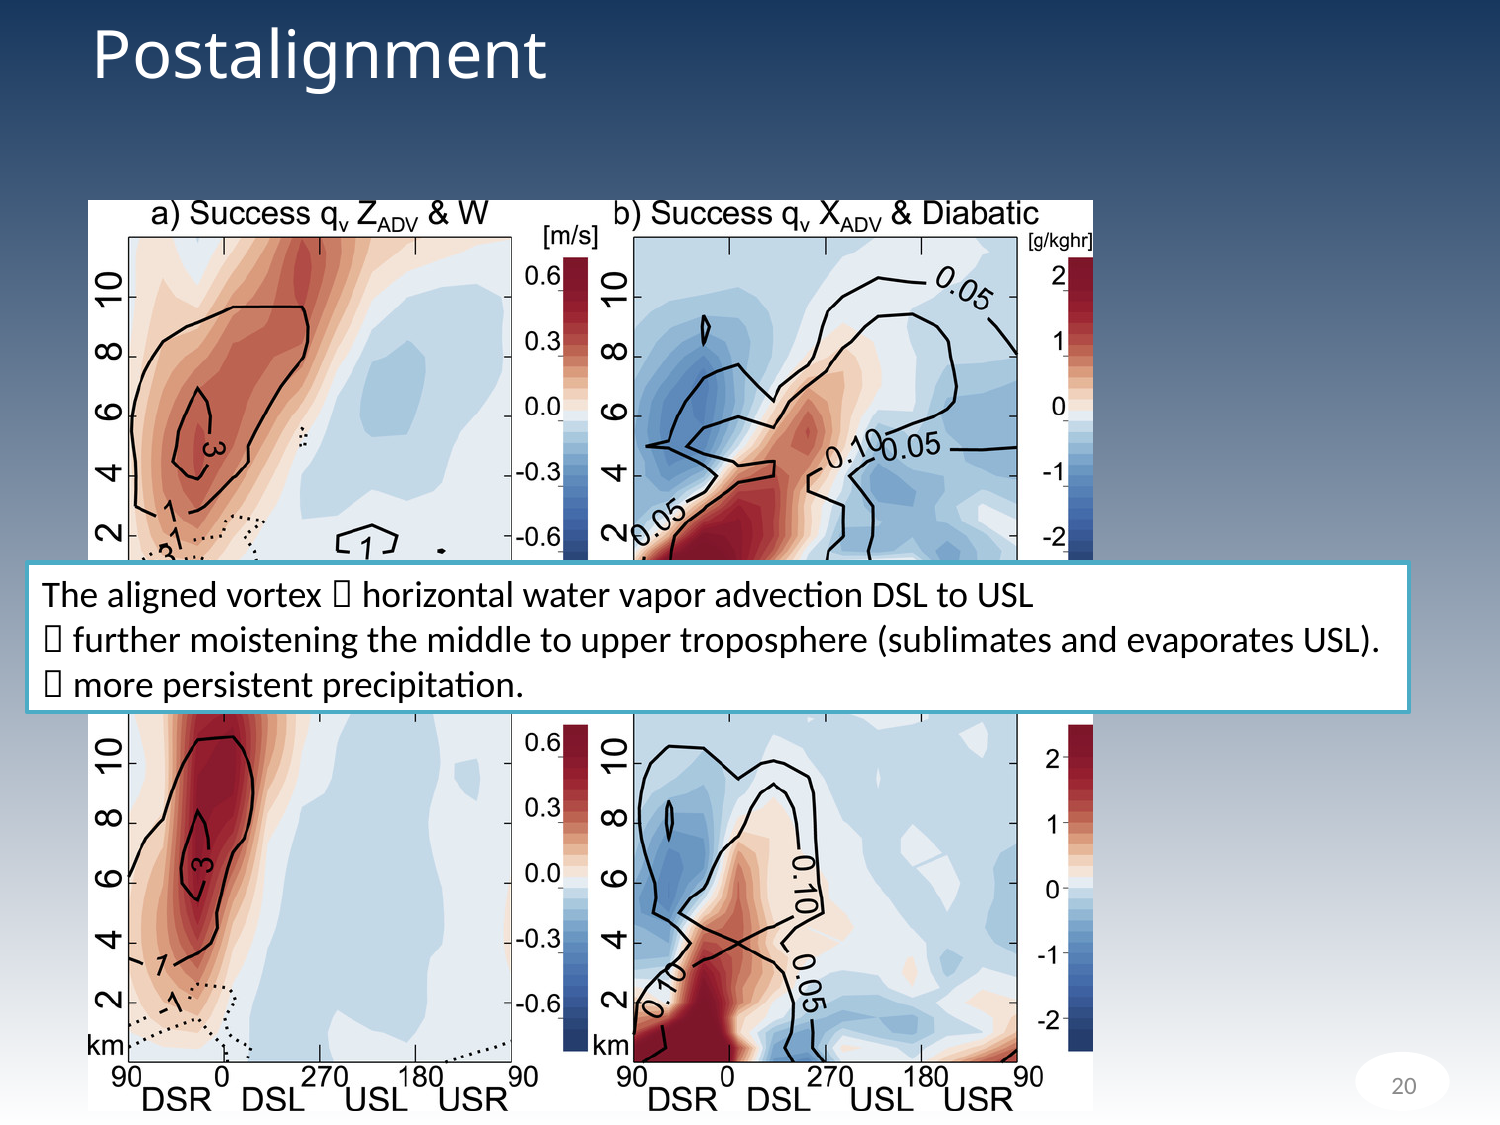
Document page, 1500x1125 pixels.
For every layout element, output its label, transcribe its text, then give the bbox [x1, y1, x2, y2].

picture [88, 200, 1093, 1111]
text_box The aligned vortex  horizontal water vapor advection DSL to USL  further moistening the middle to upper troposphere (sublimates and evaporates USL).  more persistent precipitation. [25, 560, 83, 714]
slide_number 20 [1363, 1054, 1446, 1115]
text_box The aligned vortex  horizontal water vapor advection DSL to USL  further moistening the middle to upper troposphere (sublimates and evaporates USL).  more persistent precipitation. [1097, 560, 1411, 714]
title Postalignment [76, 1, 1352, 103]
